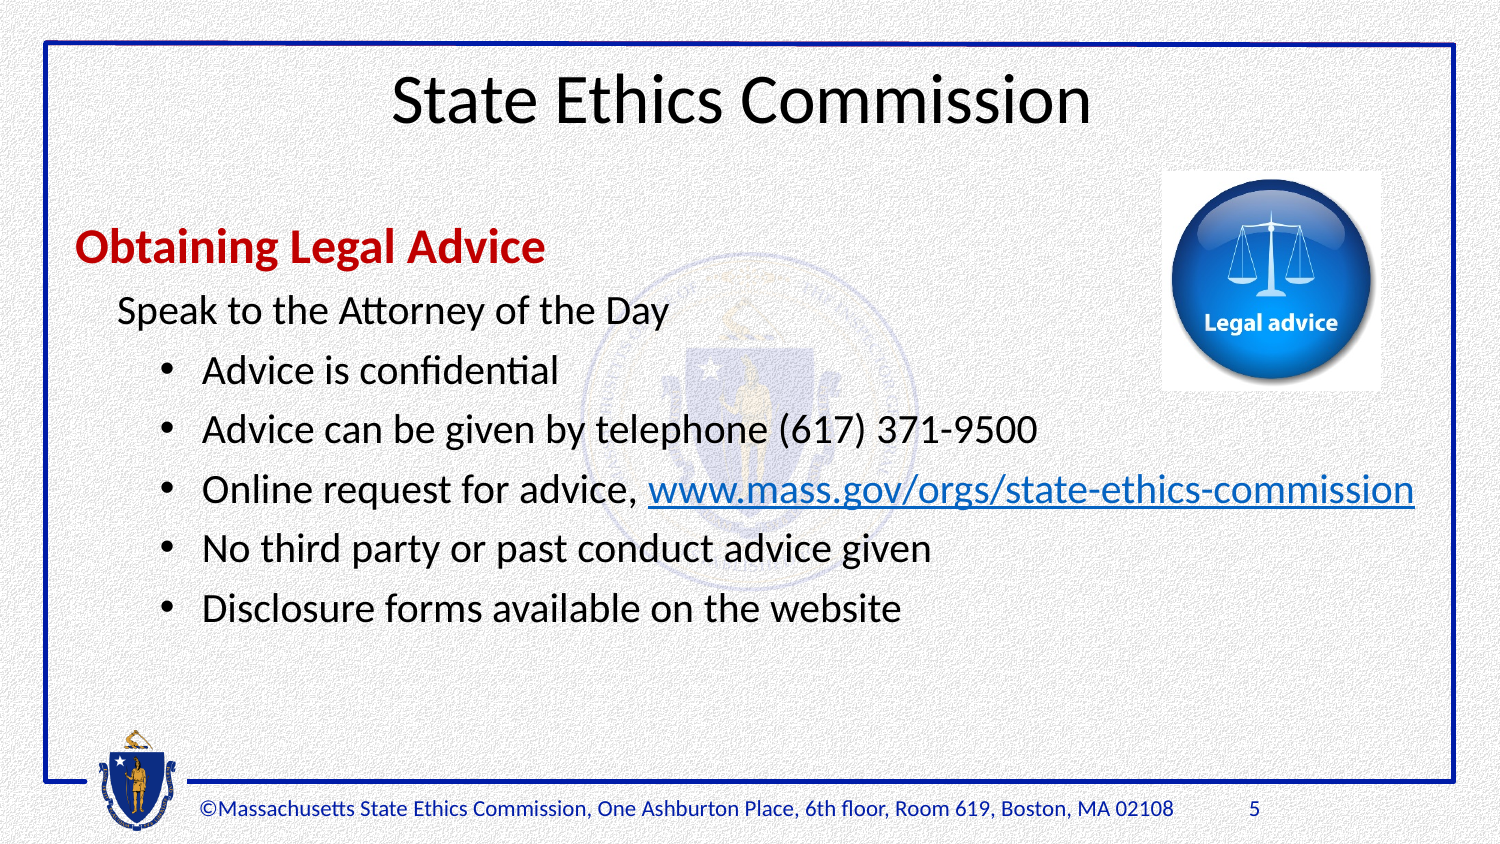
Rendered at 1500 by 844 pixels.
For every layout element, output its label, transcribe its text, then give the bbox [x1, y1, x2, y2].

list Obtaining Legal Advice Speak to the Attorney of the Day Advice is confidential Advice can be given by telephone (617) 371-9500 Online request for advice, www.mass.gov/orgs/state-ethics-commission No third party or past conduct advice given Disclosure forms available on the website [63, 208, 1437, 734]
picture [0, 0, 1500, 844]
title State Ethics Commission [63, 50, 1437, 208]
